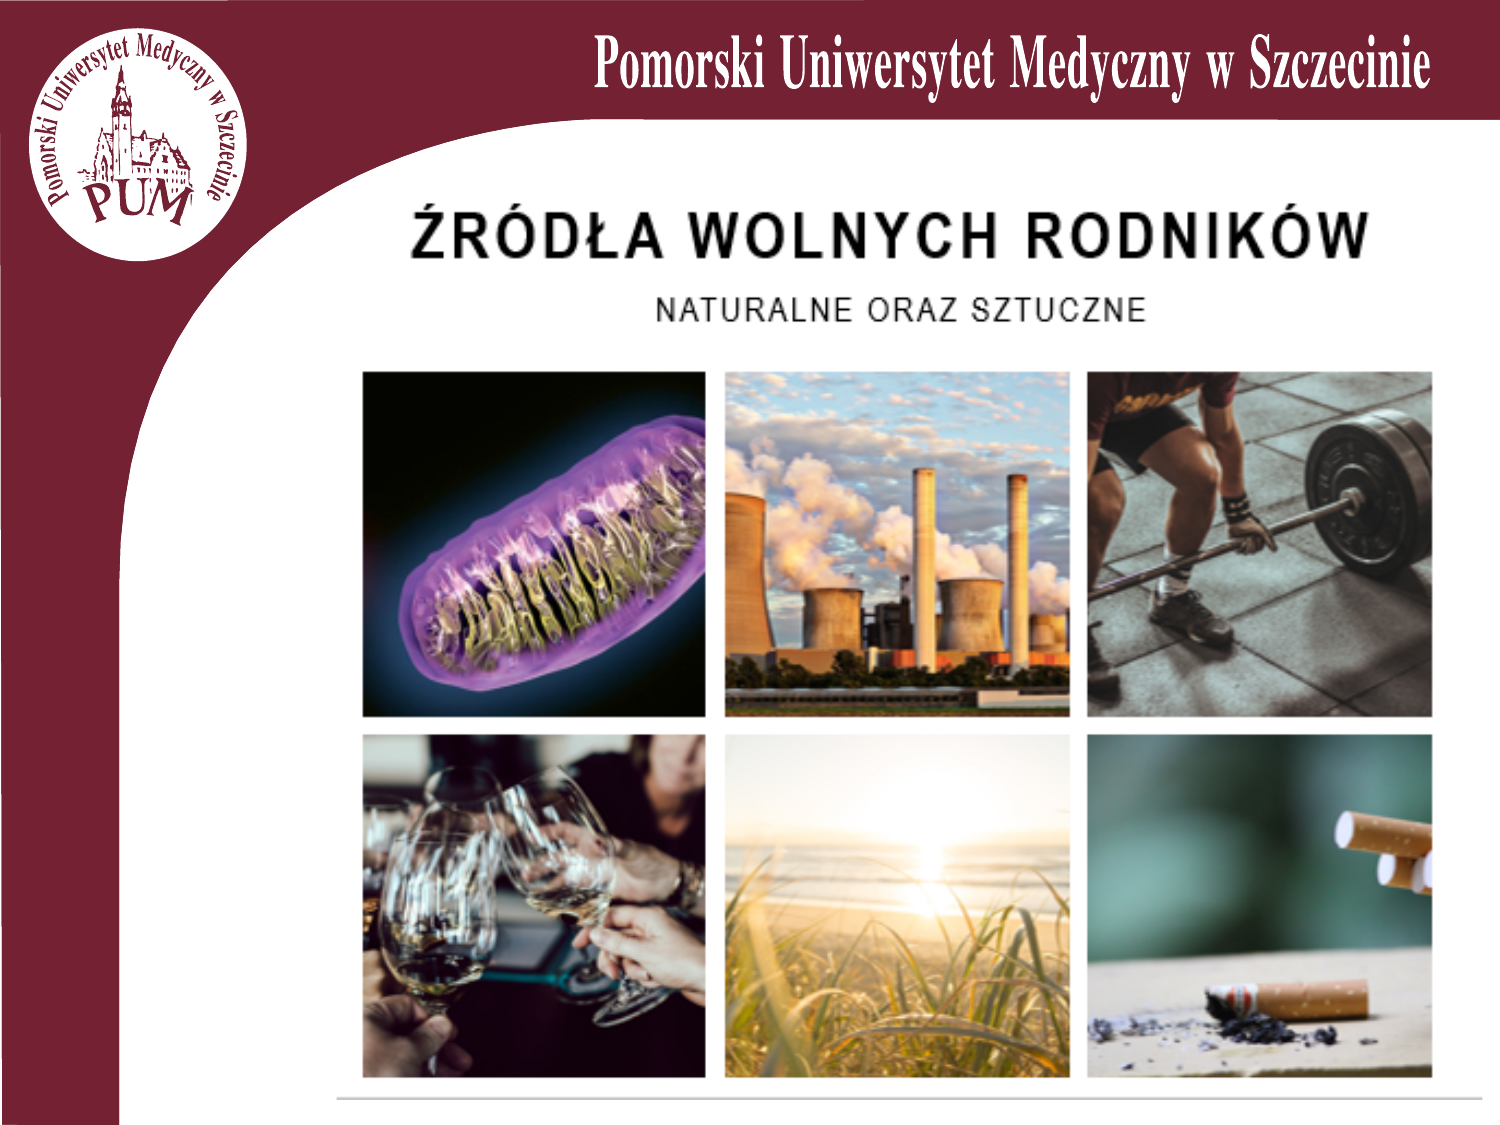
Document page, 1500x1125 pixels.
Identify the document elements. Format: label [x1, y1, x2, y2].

picture [336, 191, 1483, 1100]
